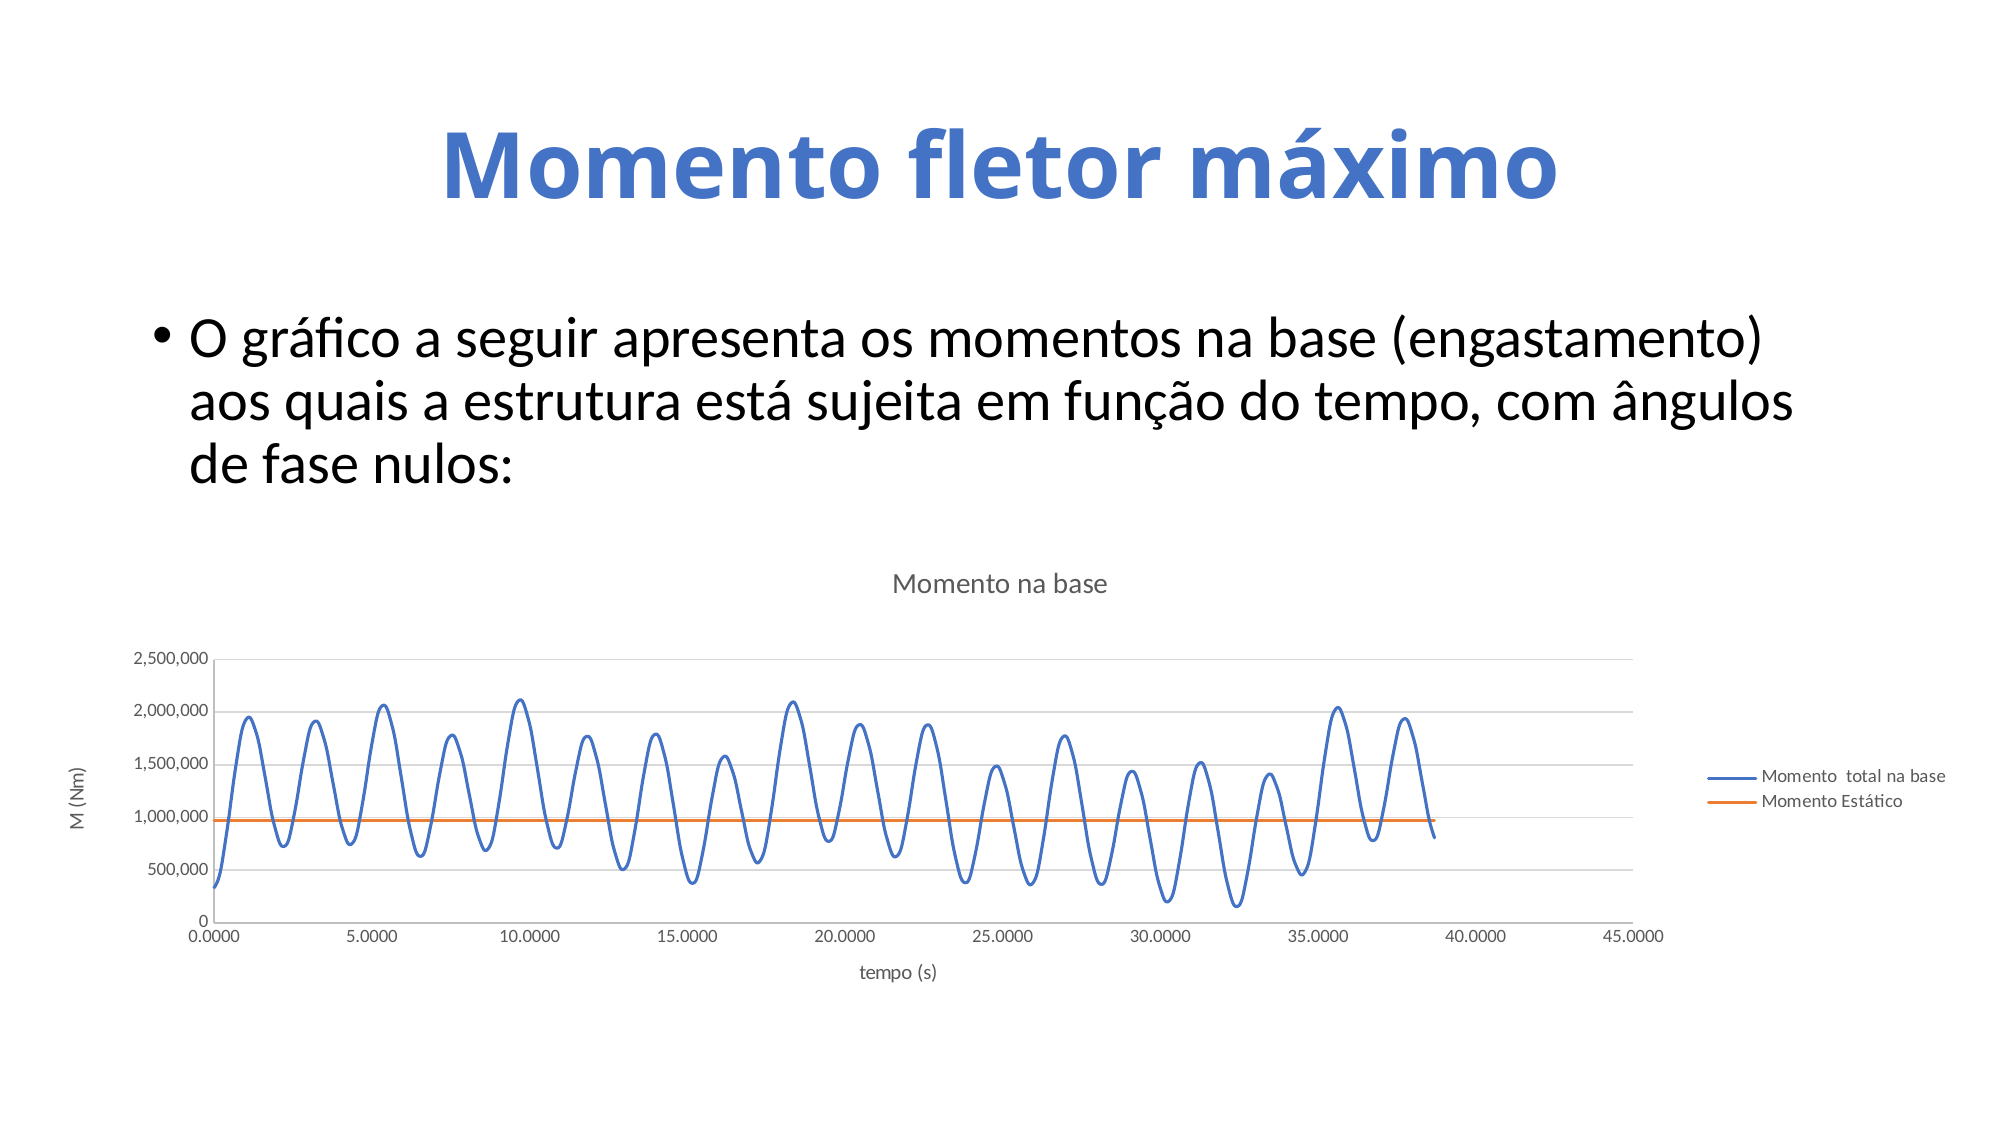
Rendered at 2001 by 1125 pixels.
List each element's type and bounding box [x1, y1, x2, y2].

title [137, 59, 1863, 278]
chart [35, 545, 1965, 1036]
list [137, 299, 1863, 545]
